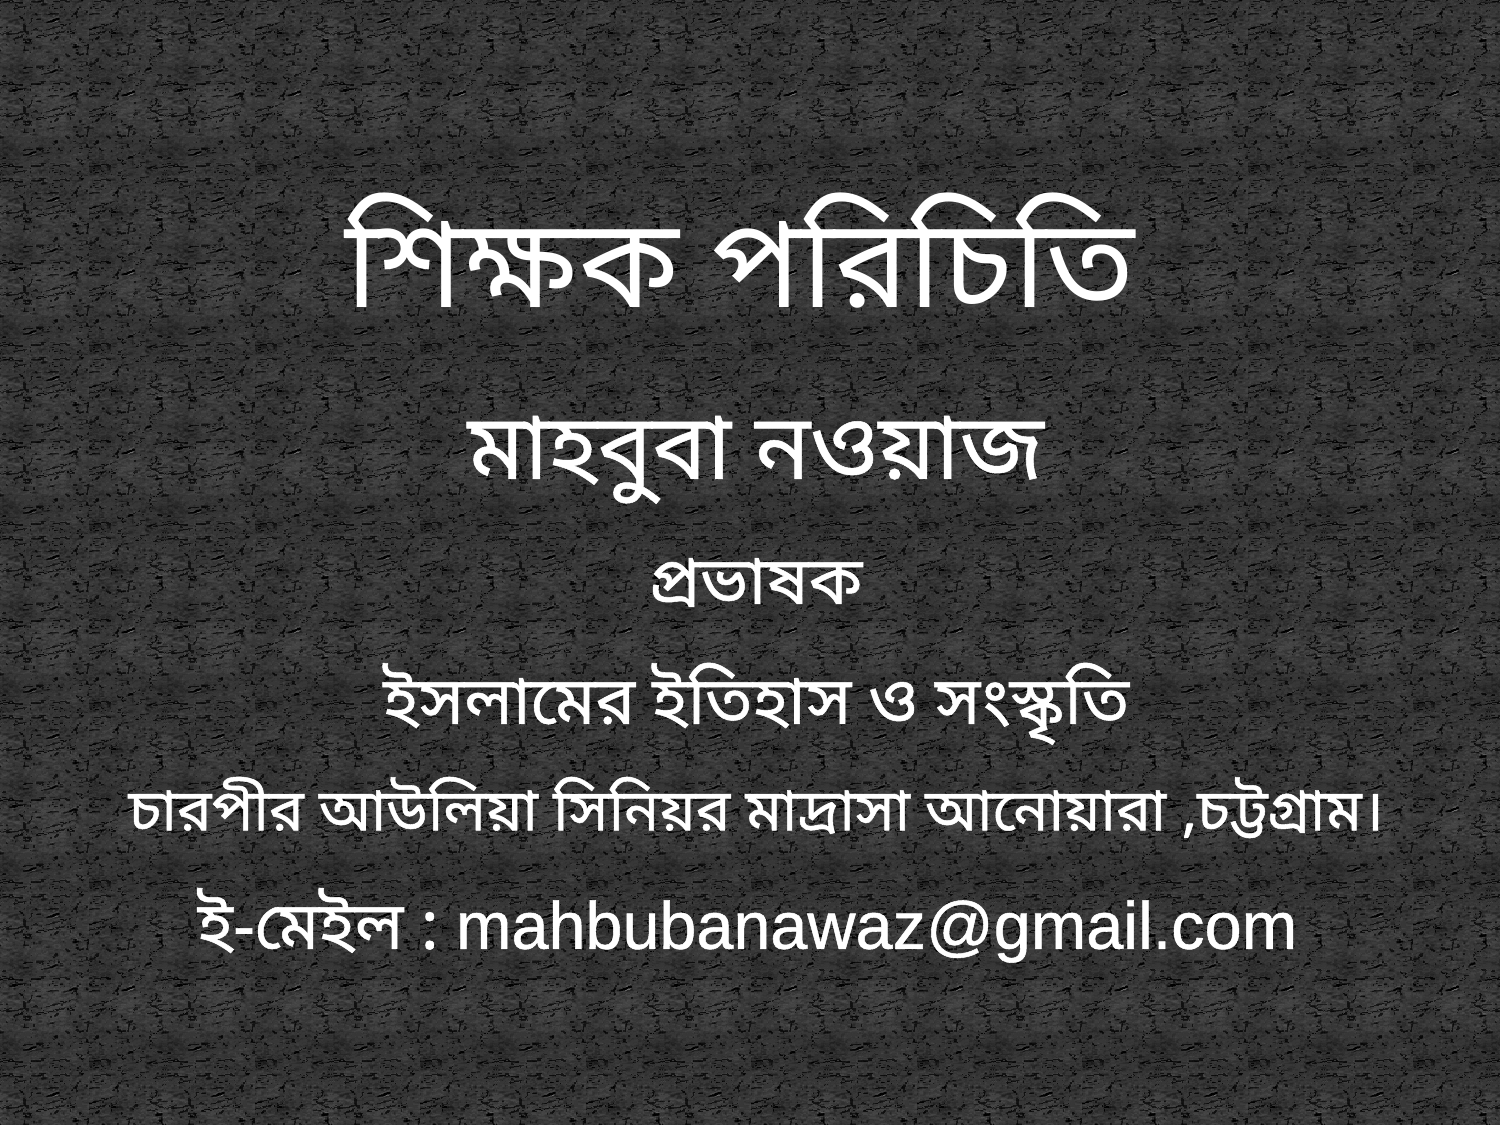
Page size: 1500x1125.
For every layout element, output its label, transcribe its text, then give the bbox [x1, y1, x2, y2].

text_box শিক্ষক পরিচিতি ‍‌ মাহবুবা নওয়াজ প্রভাষক ইসলামের ইতিহাস ও সংস্কৃতি চারপীর আউলিয়া সিনিয়র মাদ্রাসা আনোয়ারা ,চট্টগ্রাম। ই-মেইল : mahbubanawaz@gmail.com [99, 99, 1413, 970]
